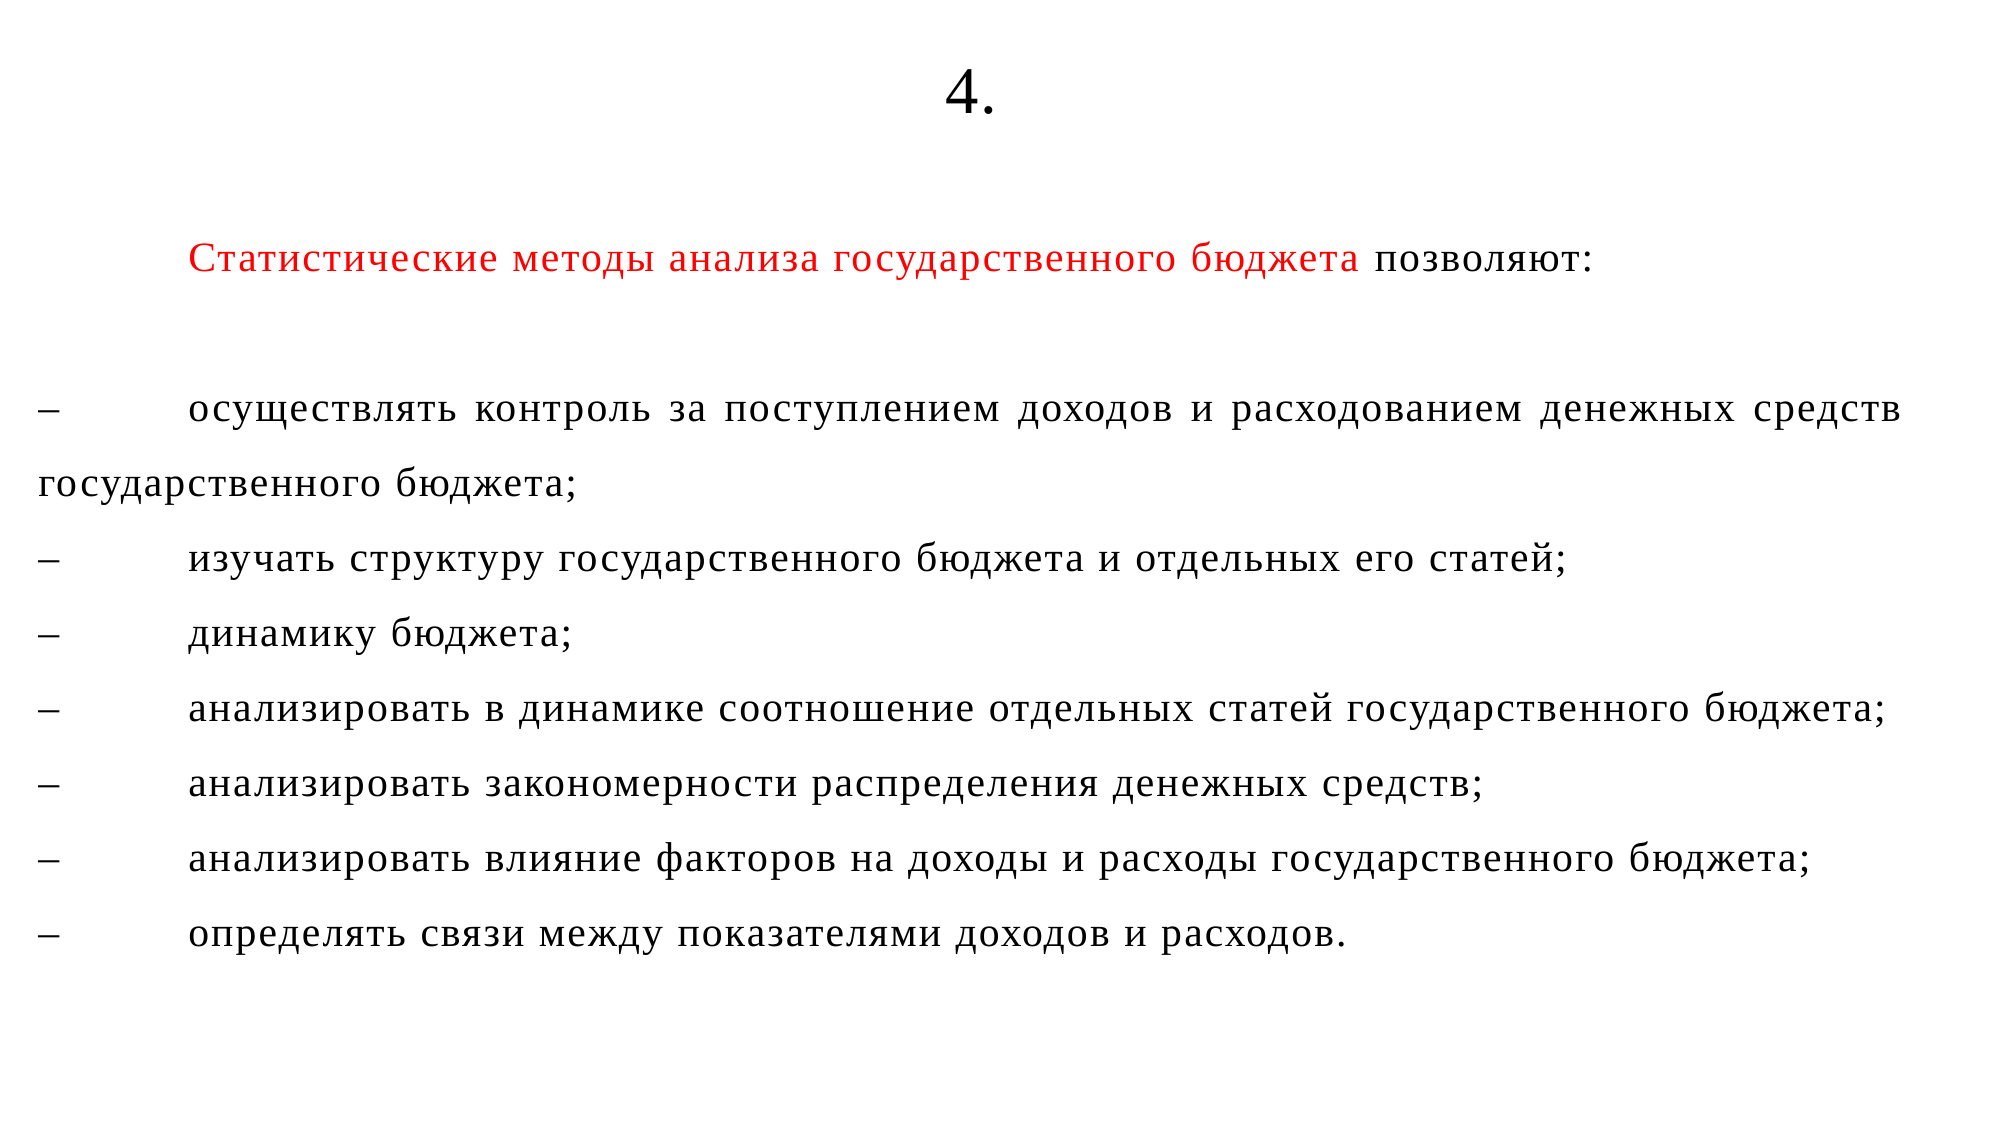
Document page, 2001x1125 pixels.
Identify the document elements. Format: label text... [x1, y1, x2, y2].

text_box Статистические методы анализа государственного бюджета позволяют: – осуществлять контроль за поступлением доходов и расходованием денежных средств государственного бюджета; – изучать структуру государственного бюджета и отдельных его статей; – динамику бюджета; – анализировать в динамике соотношение отдельных статей государственного бюджета; – анализировать закономерности распределения денежных средств; – анализировать влияние факторов на доходы и расходы государственного бюджета; – определять связи между показателями доходов и расходов. [23, 197, 1921, 962]
text_box 4. [881, 0, 1062, 135]
